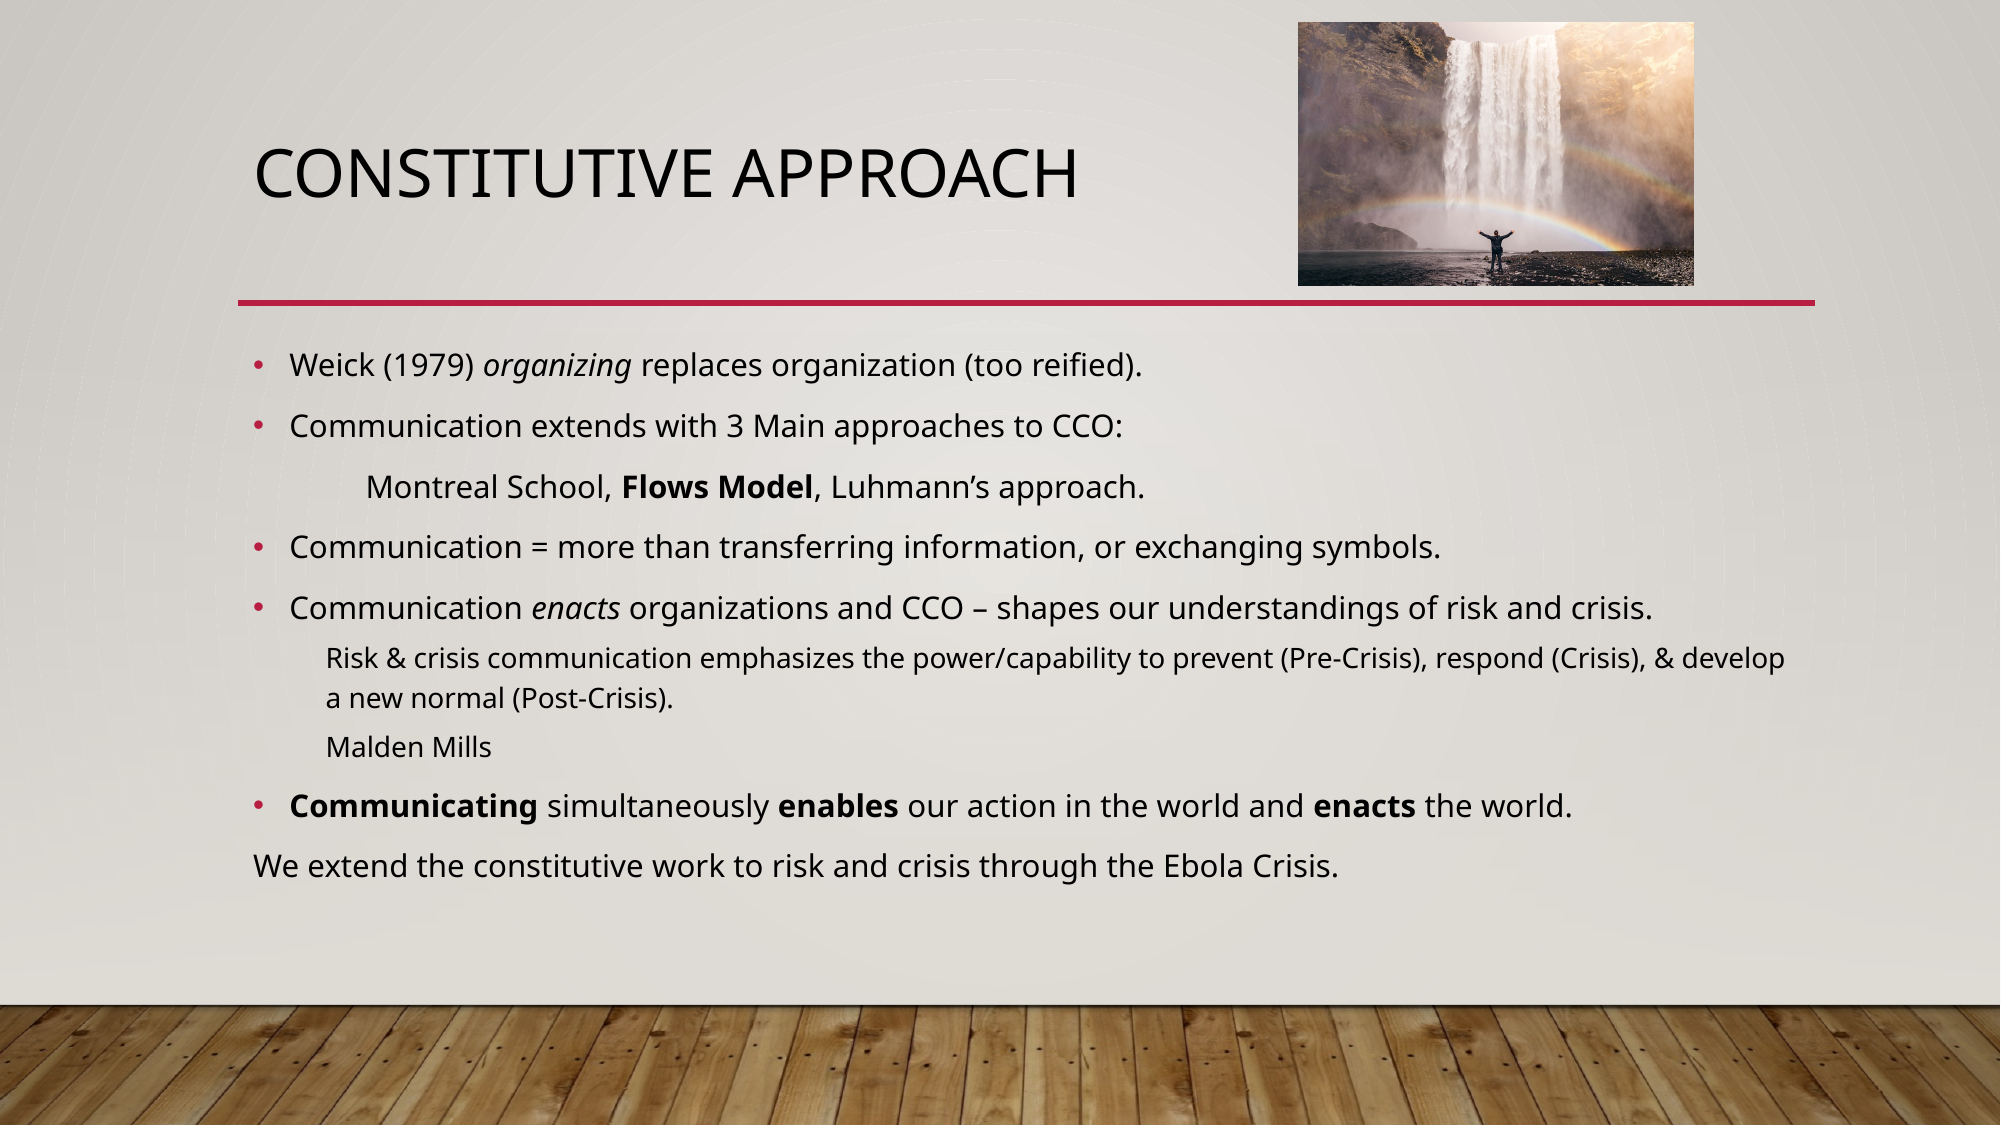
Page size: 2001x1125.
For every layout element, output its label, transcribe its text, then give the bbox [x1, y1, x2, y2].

picture [1297, 21, 1694, 286]
title Constitutive Approach [238, 131, 1814, 305]
picture [0, 1005, 2000, 1125]
list Weick (1979) organizing replaces organization (too reified). Communication extends with 3 Main approaches to CCO: Montreal School, Flows Model, Luhmann’s approach. Communication = more than transferring information, or exchanging symbols. Communication enacts organizations and CCO – shapes our understandings of risk and crisis. Risk & crisis communication emphasizes the power/capability to prevent (Pre-Crisis), respond (Crisis), & develop a new normal (Post-Crisis). Malden Mills Communicating simultaneously enables our action in the world and enacts the world. We extend the constitutive work to risk and crisis through the Ebola Crisis. [238, 330, 1814, 897]
